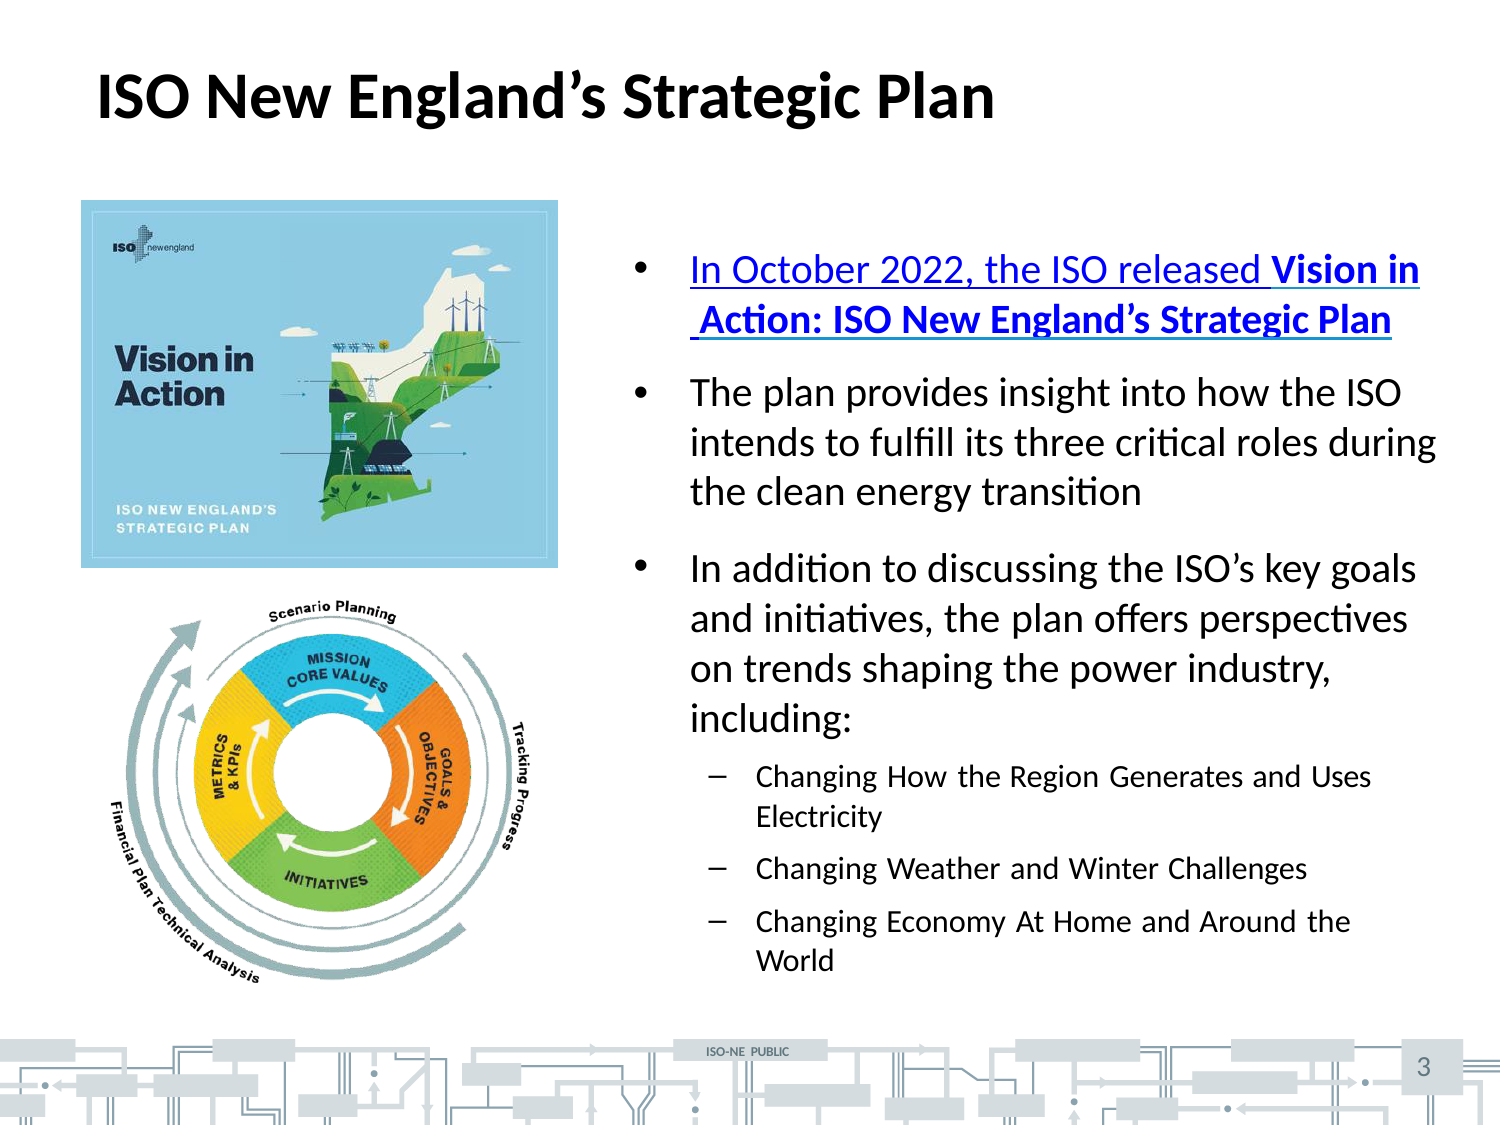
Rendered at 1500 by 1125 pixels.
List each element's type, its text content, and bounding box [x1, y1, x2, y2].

title ISO New England’s Strategic Plan [87, 17, 1413, 240]
footer ISO-NE PUBLIC [704, 1043, 796, 1125]
text_box In October 2022, the ISO released Vision in Action: ISO New England’s Strategic Plan The plan provides insight into how the ISO intends to fulfill its three critical roles during the clean energy transition In addition to discussing the ISO’s key goals and initiatives, the plan offers perspectives on trends shaping the power industry, including: Changing How the Region Generates and Uses Electricity Changing Weather and Winter Challenges Changing Economy At Home and Around the World [631, 240, 1449, 978]
slide_number 25 [1410, 1052, 1455, 1125]
picture [110, 599, 530, 984]
picture [80, 199, 559, 568]
picture [0, 1039, 1500, 1125]
